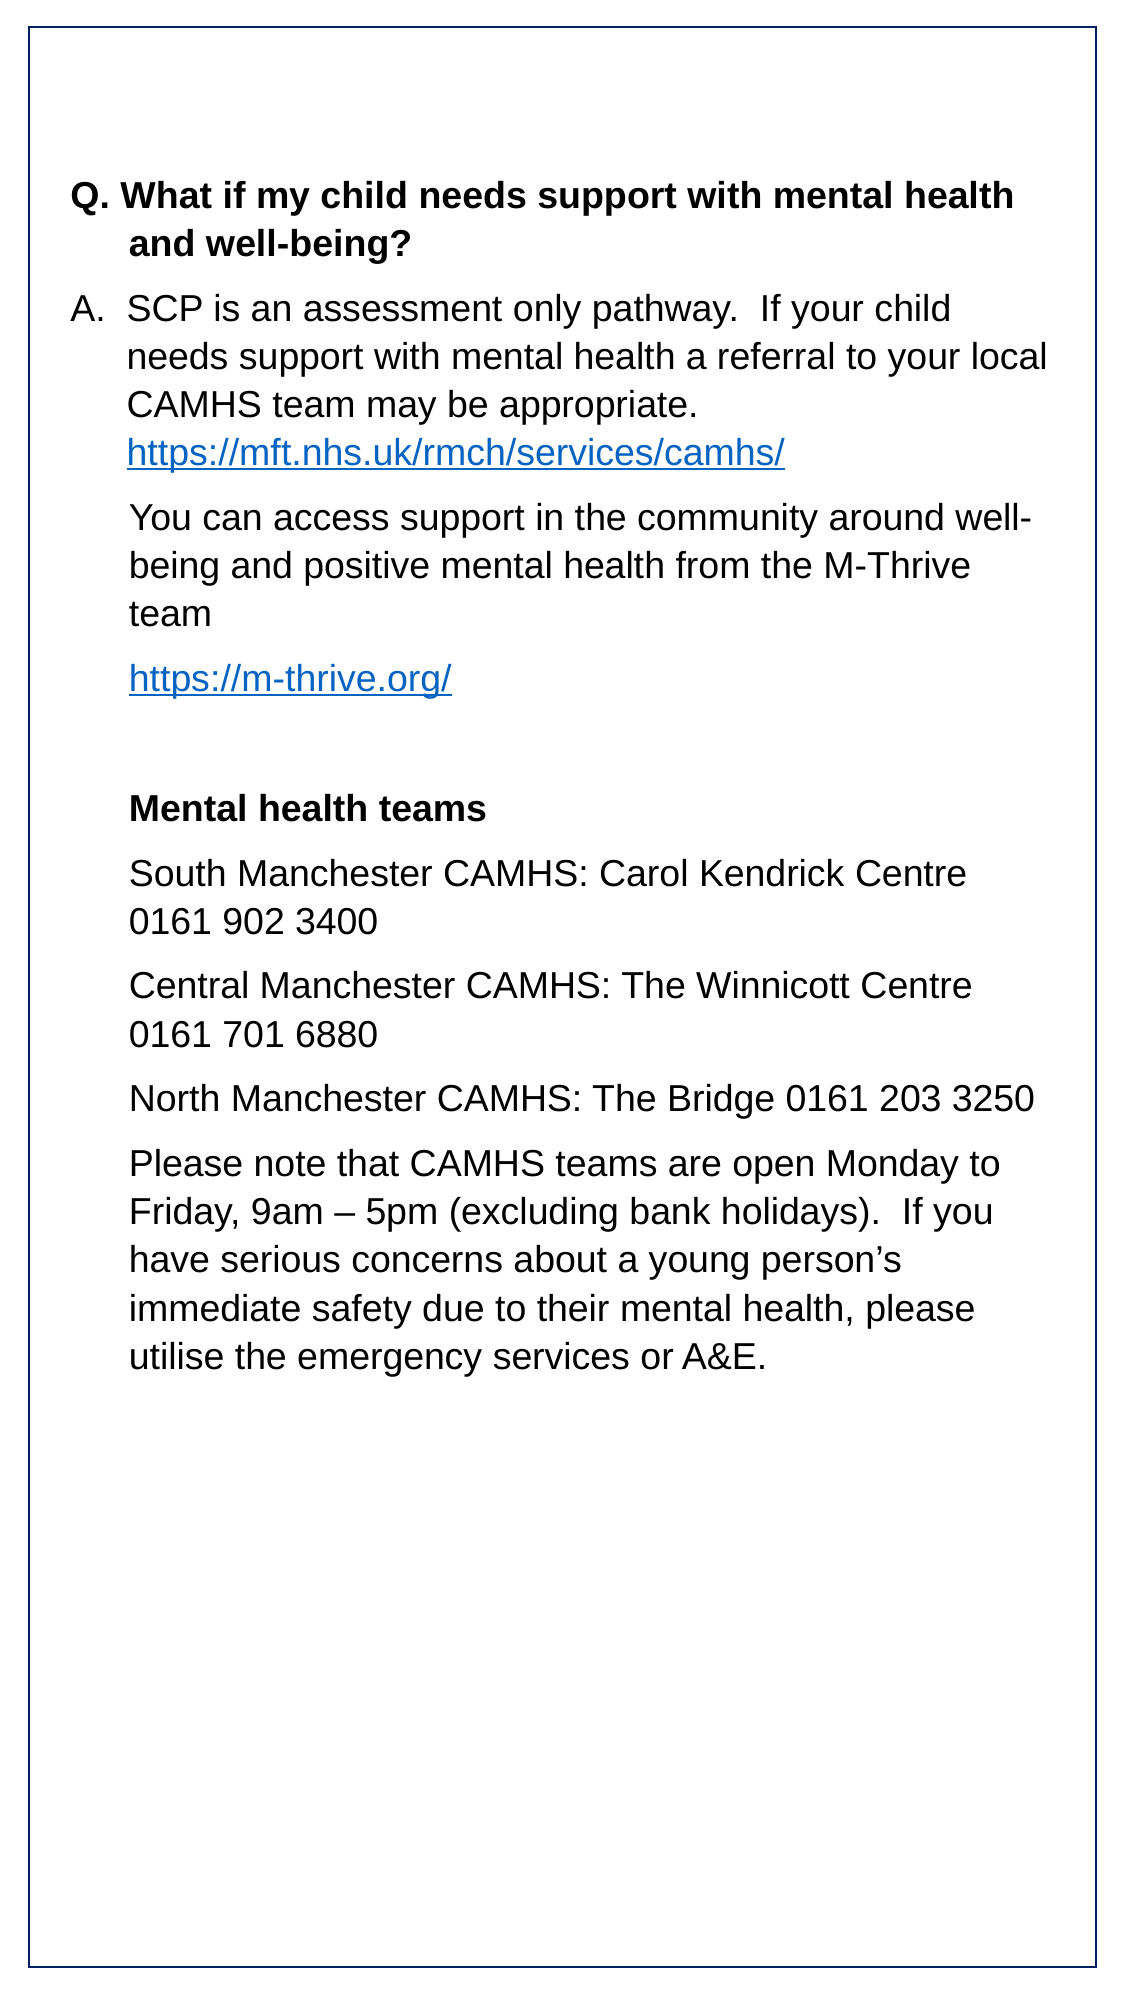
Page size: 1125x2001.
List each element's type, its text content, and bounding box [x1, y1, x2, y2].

text_box [28, 26, 1097, 1968]
text_box Q. What if my child needs support with mental health and well-being? SCP is an assessment only pathway. If your child needs support with mental health a referral to your local CAMHS team may be appropriate. https://mft.nhs.uk/rmch/services/camhs/ You can access support in the community around well-being and positive mental health from the M-Thrive team https://m-thrive.org/ Mental health teams South Manchester CAMHS: Carol Kendrick Centre 0161 902 3400 Central Manchester CAMHS: The Winnicott Centre 0161 701 6880 North Manchester CAMHS: The Bridge 0161 203 3250 Please note that CAMHS teams are open Monday to Friday, 9am – 5pm (excluding bank holidays). If you have serious concerns about a young person’s immediate safety due to their mental health, please utilise the emergency services or A&E. [55, 50, 1065, 1626]
